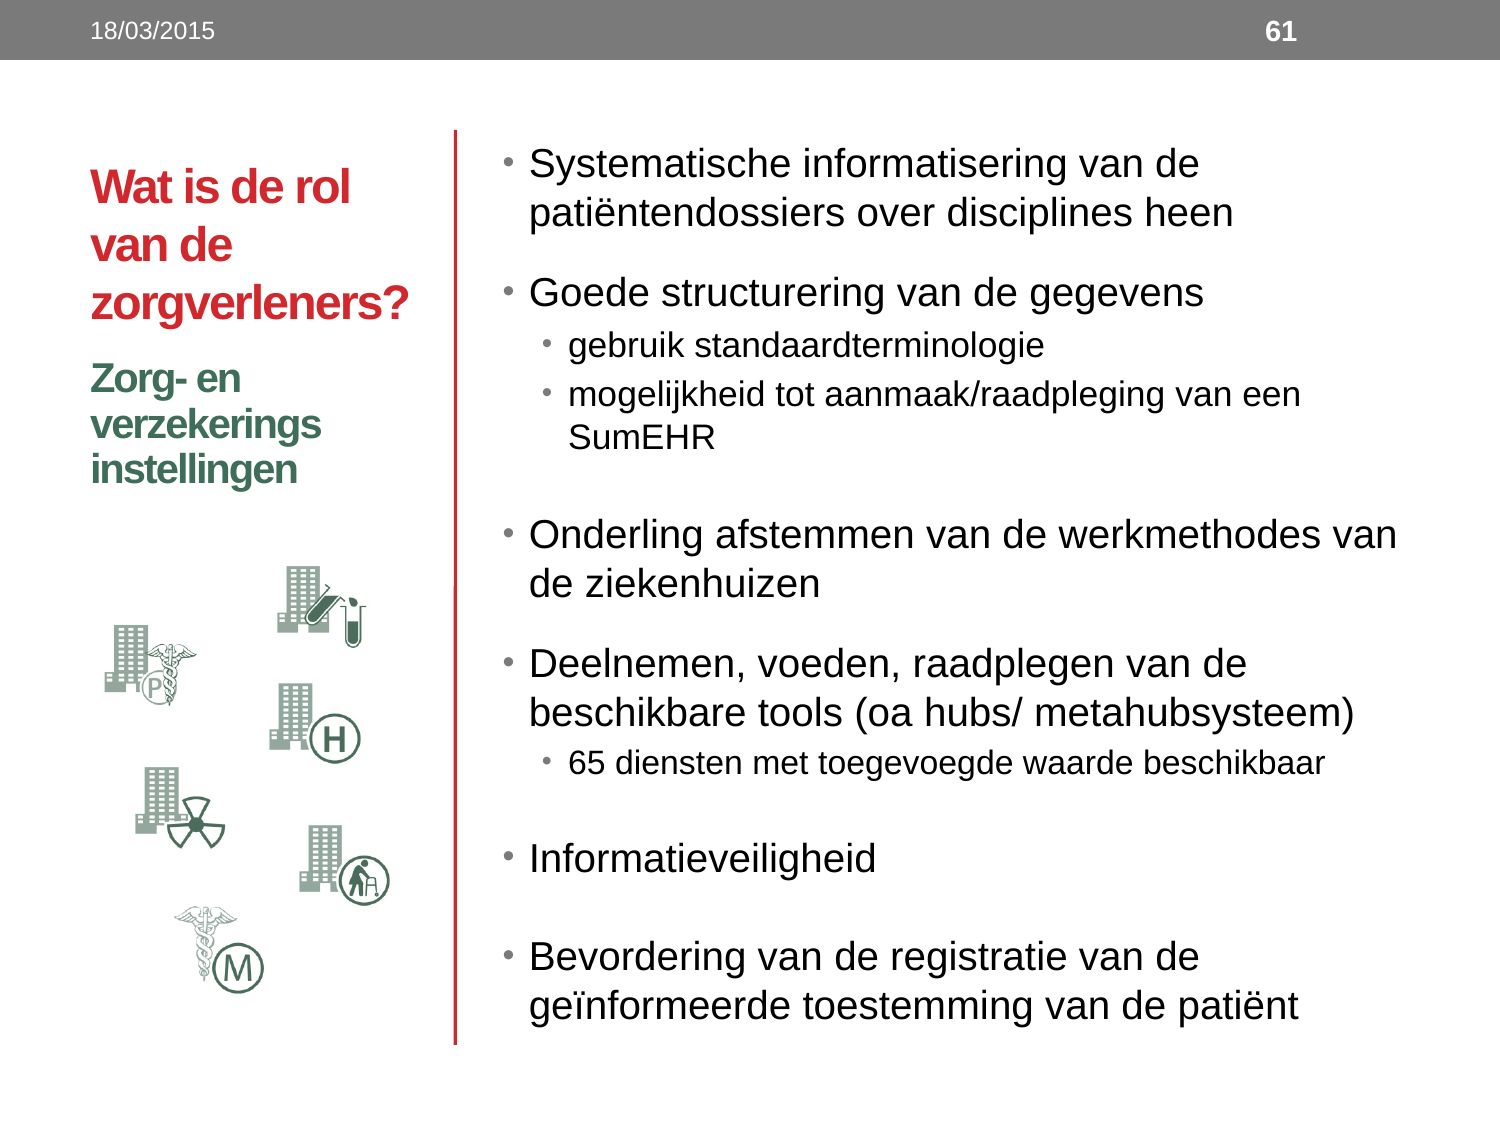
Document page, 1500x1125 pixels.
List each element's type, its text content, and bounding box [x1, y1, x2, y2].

list Zorg- en verzekerings instellingen [75, 349, 426, 1046]
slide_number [75, 3, 550, 57]
list Systematische informatisering van de patiëntendossiers over disciplines heen Goede structurering van de gegevens gebruik standaardterminologie mogelijkheid tot aanmaak/raadpleging van een SumEHR Onderling afstemmen van de werkmethodes van de ziekenhuizen Deelnemen, voeden, raadplegen van de beschikbare tools (oa hubs/ metahubsysteem) 65 diensten met toegevoegde waarde beschikbaar Informatieveiligheid Bevordering van de registratie van de geïnformeerde toestemming van de patiënt [487, 129, 1425, 1045]
picture [265, 674, 367, 776]
title Wat is de rol van de zorgverleners? [75, 129, 426, 337]
picture [129, 757, 231, 858]
slide_number 61 [1250, 3, 1425, 57]
picture [167, 898, 269, 1000]
picture [294, 816, 396, 918]
picture [100, 615, 201, 717]
picture [271, 556, 373, 658]
